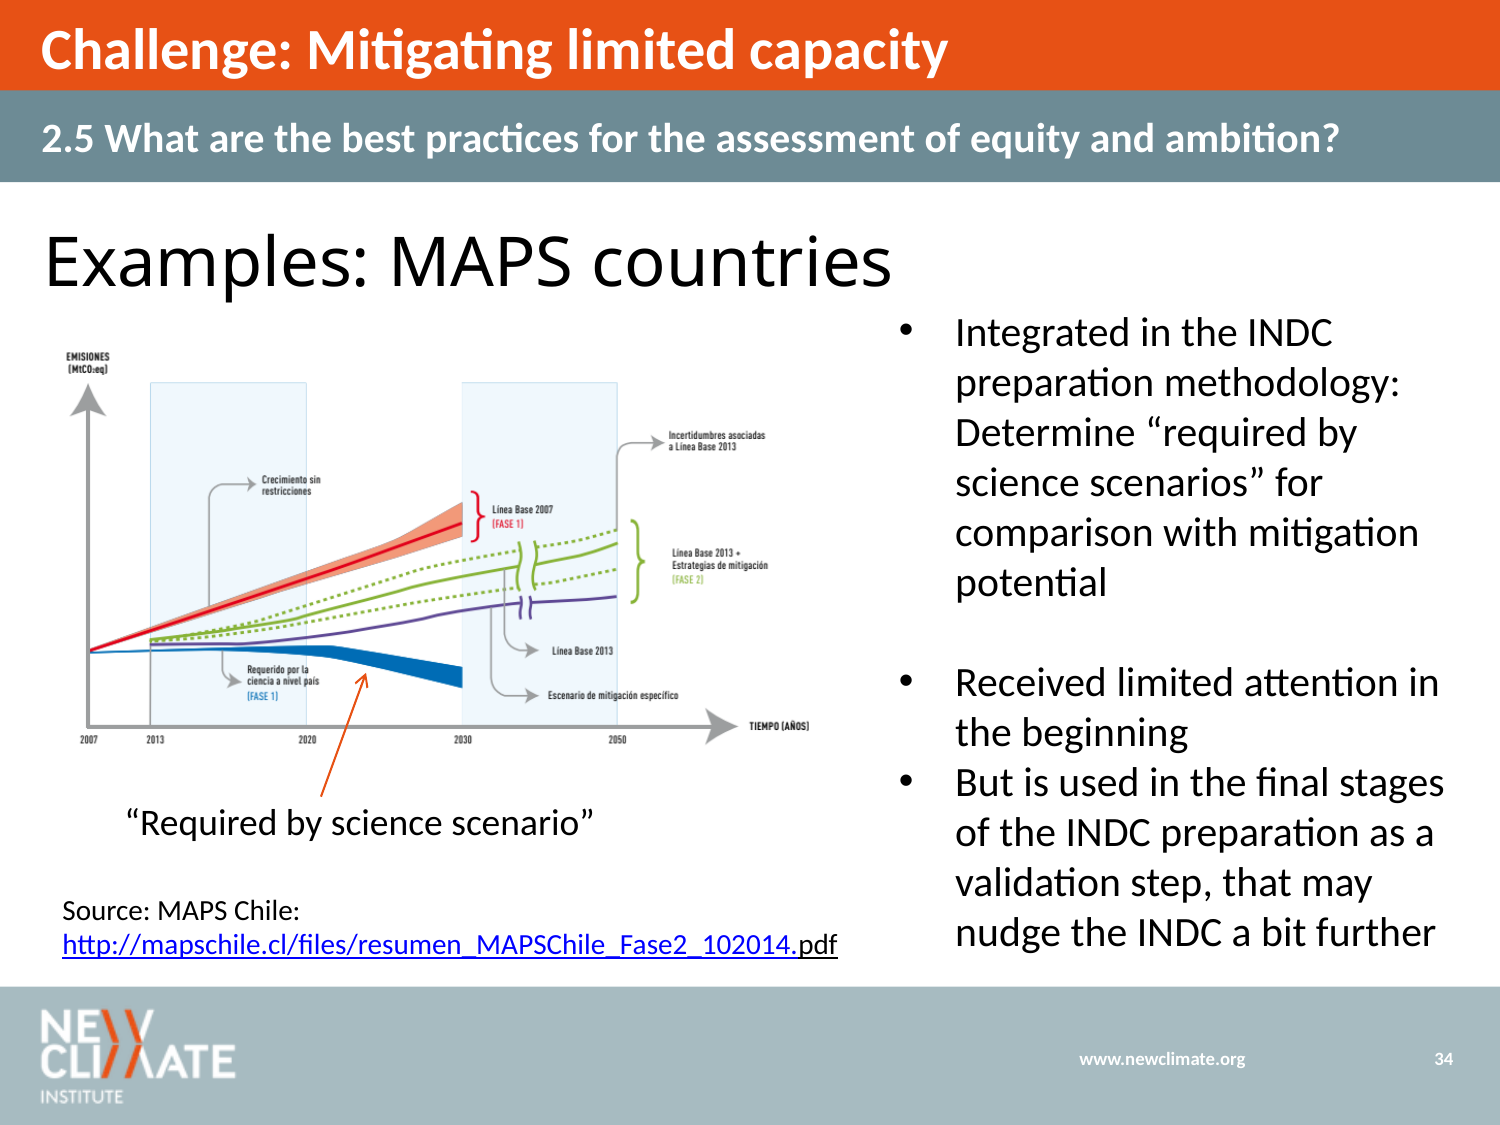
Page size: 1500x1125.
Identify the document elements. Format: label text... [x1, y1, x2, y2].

text_box Source: MAPS Chile: http://mapschile.cl/files/resumen_MAPSChile_Fase2_102014.pdf [47, 883, 913, 969]
text_box Challenge: Mitigating limited capacity [0, 0, 1500, 89]
text_box [0, 986, 1500, 1125]
picture [55, 343, 817, 759]
title Examples: MAPS countries [28, 186, 1253, 343]
picture [28, 1004, 243, 1107]
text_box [320, 672, 366, 797]
text_box Integrated in the INDC preparation methodology: Determine “required by science scenarios” for comparison with mitigation potential Received limited attention in the beginning But is used in the final stages of the INDC preparation as a validation step, that may nudge the INDC a bit further [884, 297, 1473, 963]
text_box “Required by science scenario” [109, 790, 611, 851]
text_box 34 [1162, 1028, 1469, 1088]
text_box 2.5 What are the best practices for the assessment of equity and ambition? [0, 89, 1500, 183]
text_box www.newclimate.org [1025, 1028, 1162, 1088]
